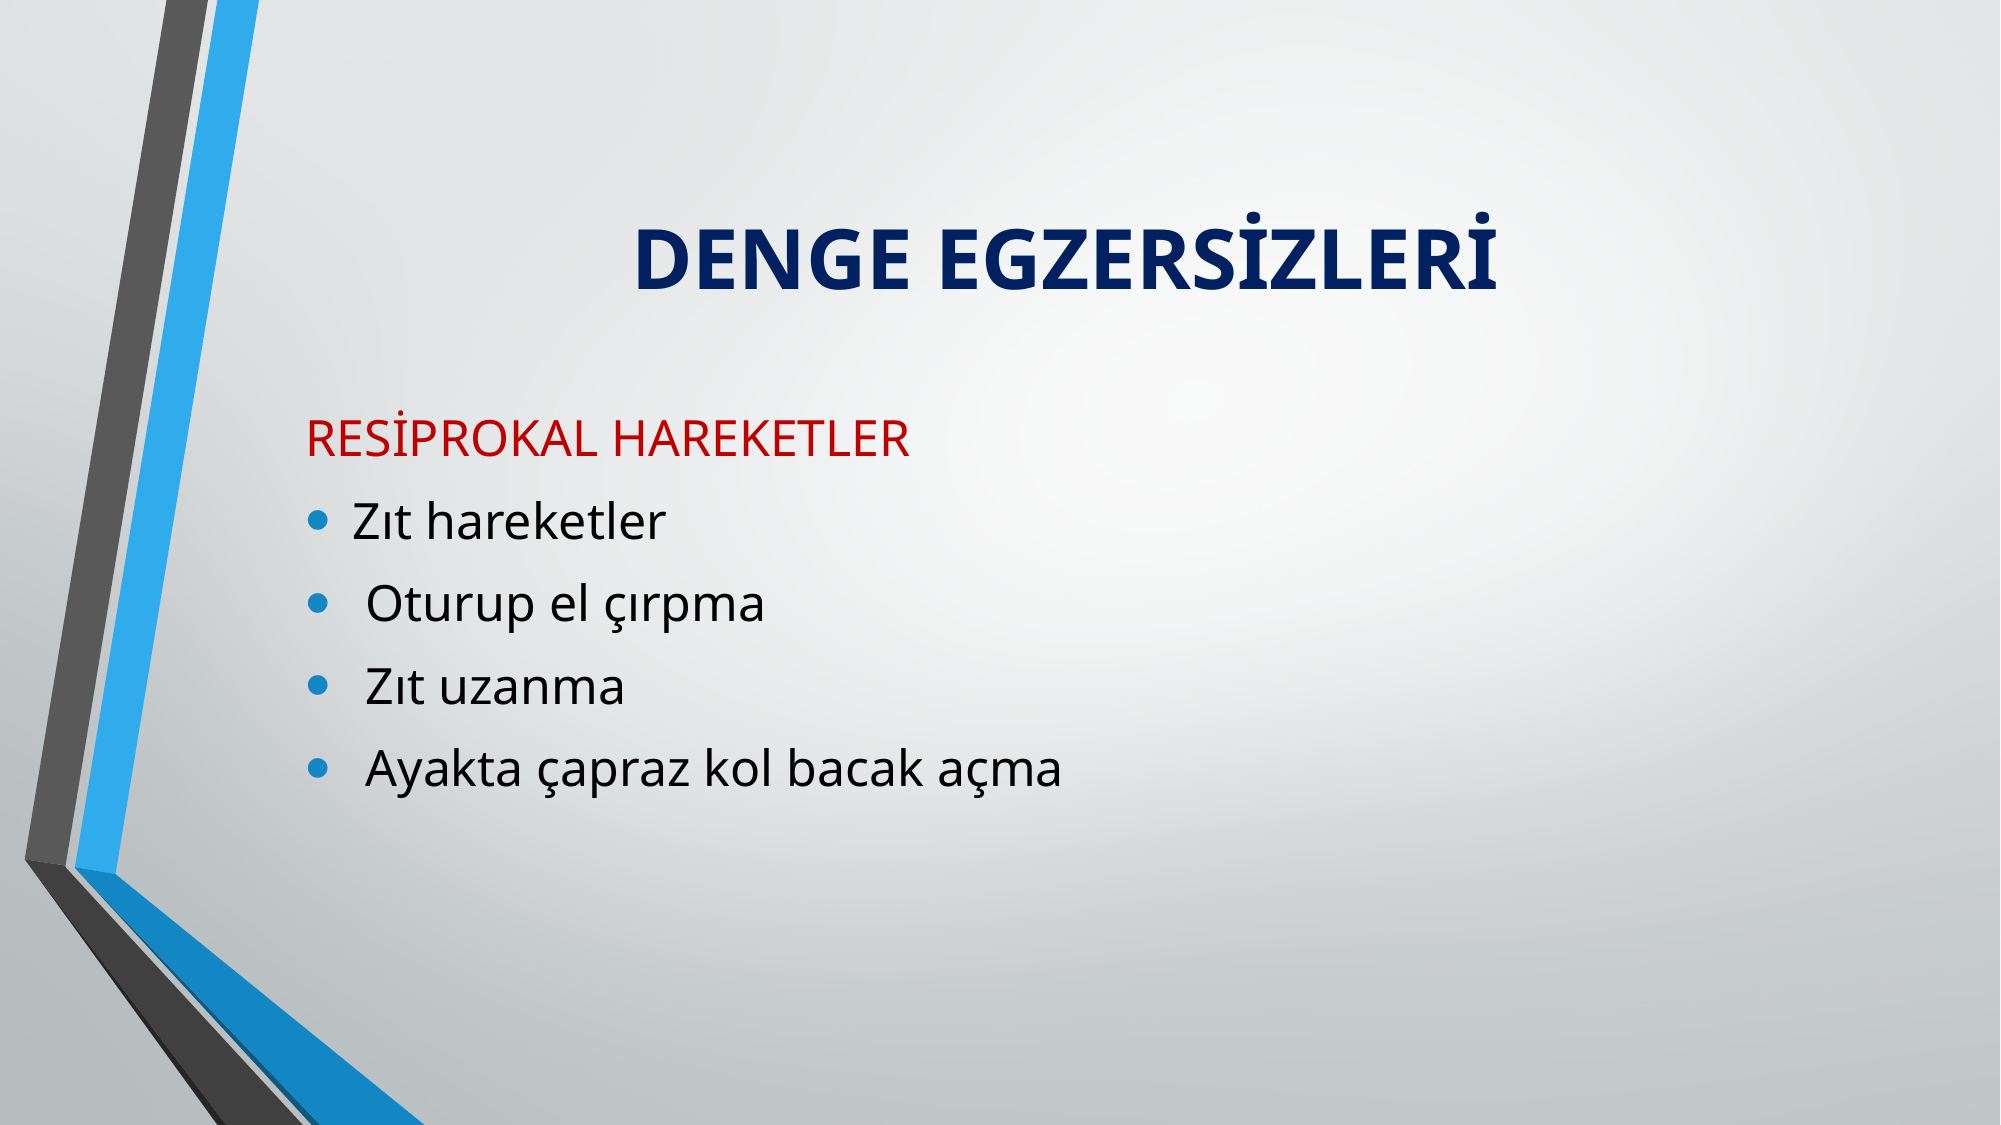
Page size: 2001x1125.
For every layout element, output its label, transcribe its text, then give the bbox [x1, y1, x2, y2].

list RESİPROKAL HAREKETLER Zıt hareketler Oturup el çırpma Zıt uzanma Ayakta çapraz kol bacak açma [290, 318, 1966, 886]
title DENGE EGZERSİZLERİ [243, 112, 1887, 400]
